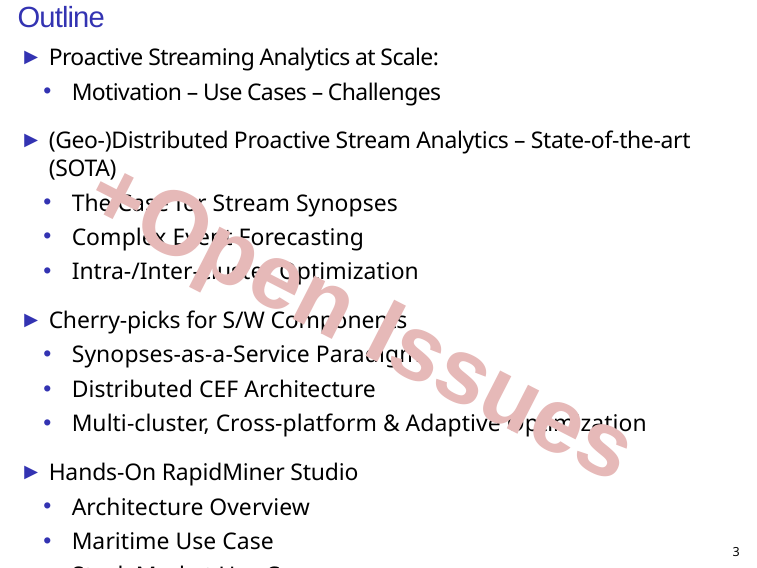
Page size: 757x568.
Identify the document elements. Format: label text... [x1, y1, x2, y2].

title Outline [15, 0, 250, 33]
slide_number 3 [726, 546, 757, 562]
text_box +Open Issues [56, 115, 674, 514]
text_box Proactive Streaming Analytics at Scale: Motivation – Use Cases – Challenges (Geo-)Distributed Proactive Stream Analytics – State-of-the-art (SOTA) The Case for Stream Synopses Complex Event Forecasting Intra-/Inter-cluster Optimization Cherry-picks for S/W Components Synopses-as-a-Service Paradigm Distributed CEF Architecture Multi-cluster, Cross-platform & Adaptive Optimization Hands-On RapidMiner Studio Architecture Overview Maritime Use Case Stock Market Use Case [13, 33, 743, 568]
